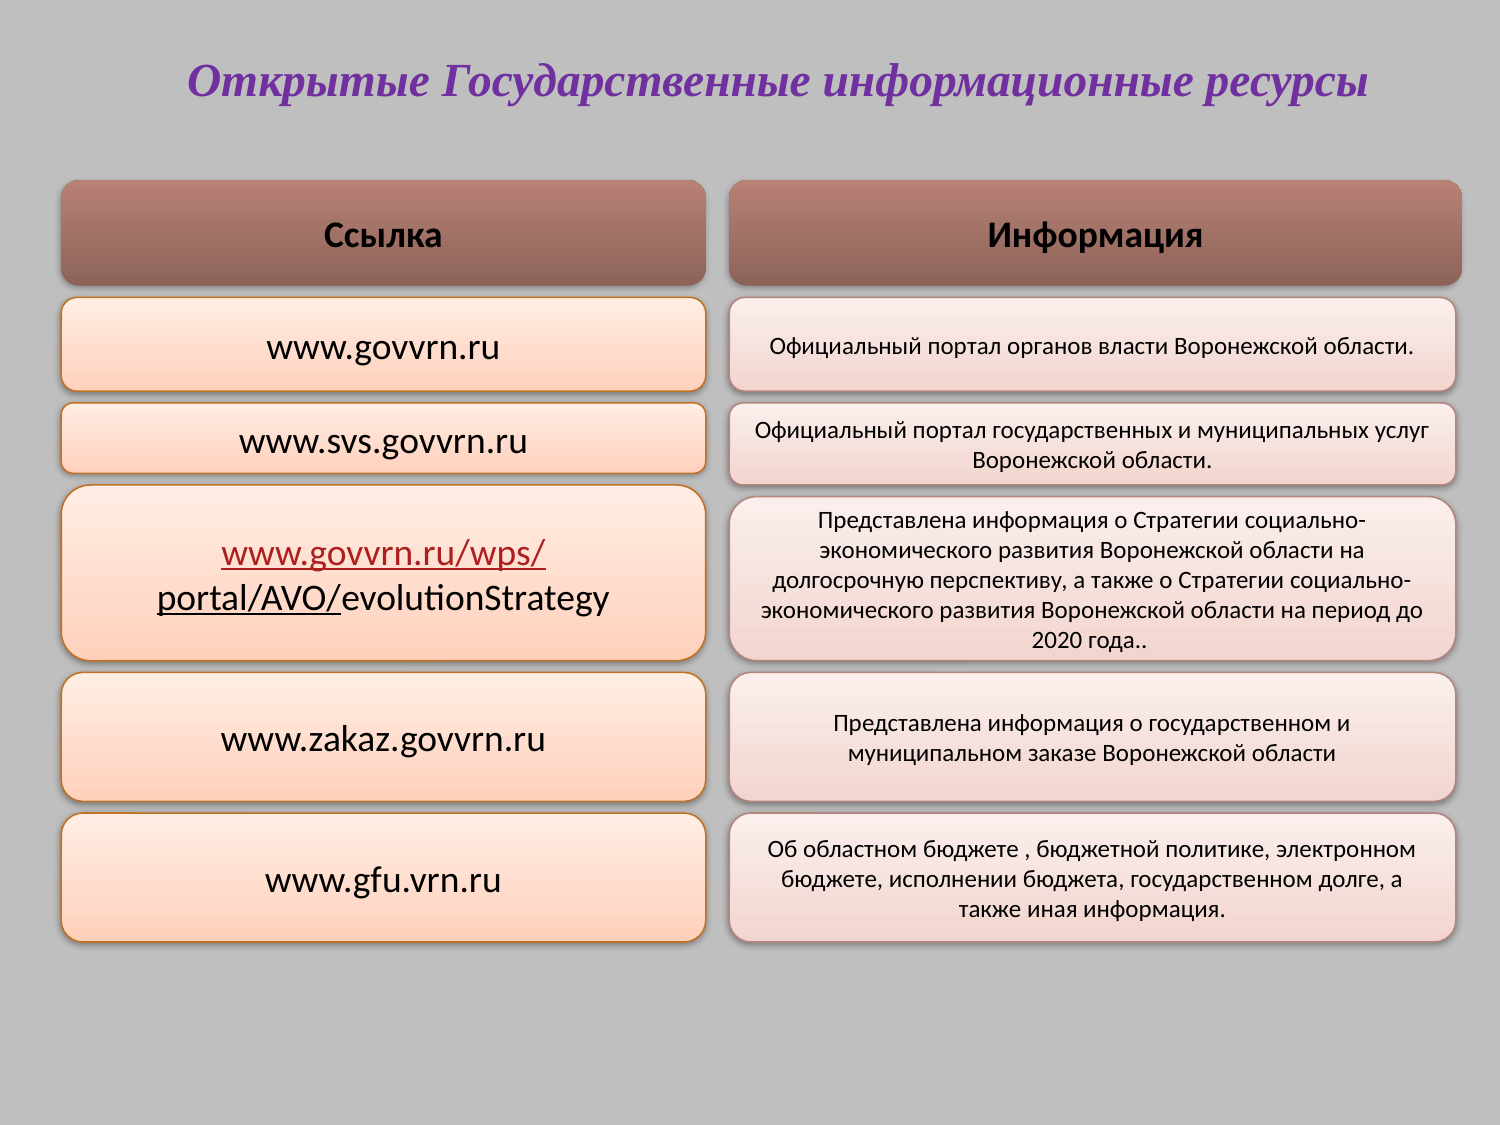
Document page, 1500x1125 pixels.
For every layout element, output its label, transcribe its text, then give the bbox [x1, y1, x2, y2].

text_box Официальный портал органов власти Воронежской области. [728, 296, 1457, 392]
text_box www.gfu.vrn.ru [60, 812, 707, 943]
text_box Представлена информация о Стратегии социально-экономического развития Воронежской области на долгосрочную перспективу, а также о Стратегии социально-экономического развития Воронежской области на период до 2020 года.. [728, 495, 1457, 662]
text_box www.svs.govvrn.ru [60, 402, 707, 475]
text_box www.zakaz.govvrn.ru [60, 671, 707, 803]
text_box www.govvrn.ru [60, 296, 707, 392]
text_box Об областном бюджете , бюджетной политике, электронном бюджете, исполнении бюджета, государственном долге, а также иная информация. [728, 812, 1457, 943]
text_box Представлена информация о государственном и муниципальном заказе Воронежской области [728, 671, 1457, 803]
text_box www.govvrn.ru/wps/ portal/AVO/evolutionStrategy [60, 484, 707, 662]
text_box Официальный портал государственных и муниципальных услуг Воронежской области. [728, 402, 1457, 486]
text_box Открытые Государственные информационные ресурсы [101, 41, 1456, 114]
text_box Ссылка [61, 180, 706, 286]
text_box Информация [729, 180, 1463, 286]
